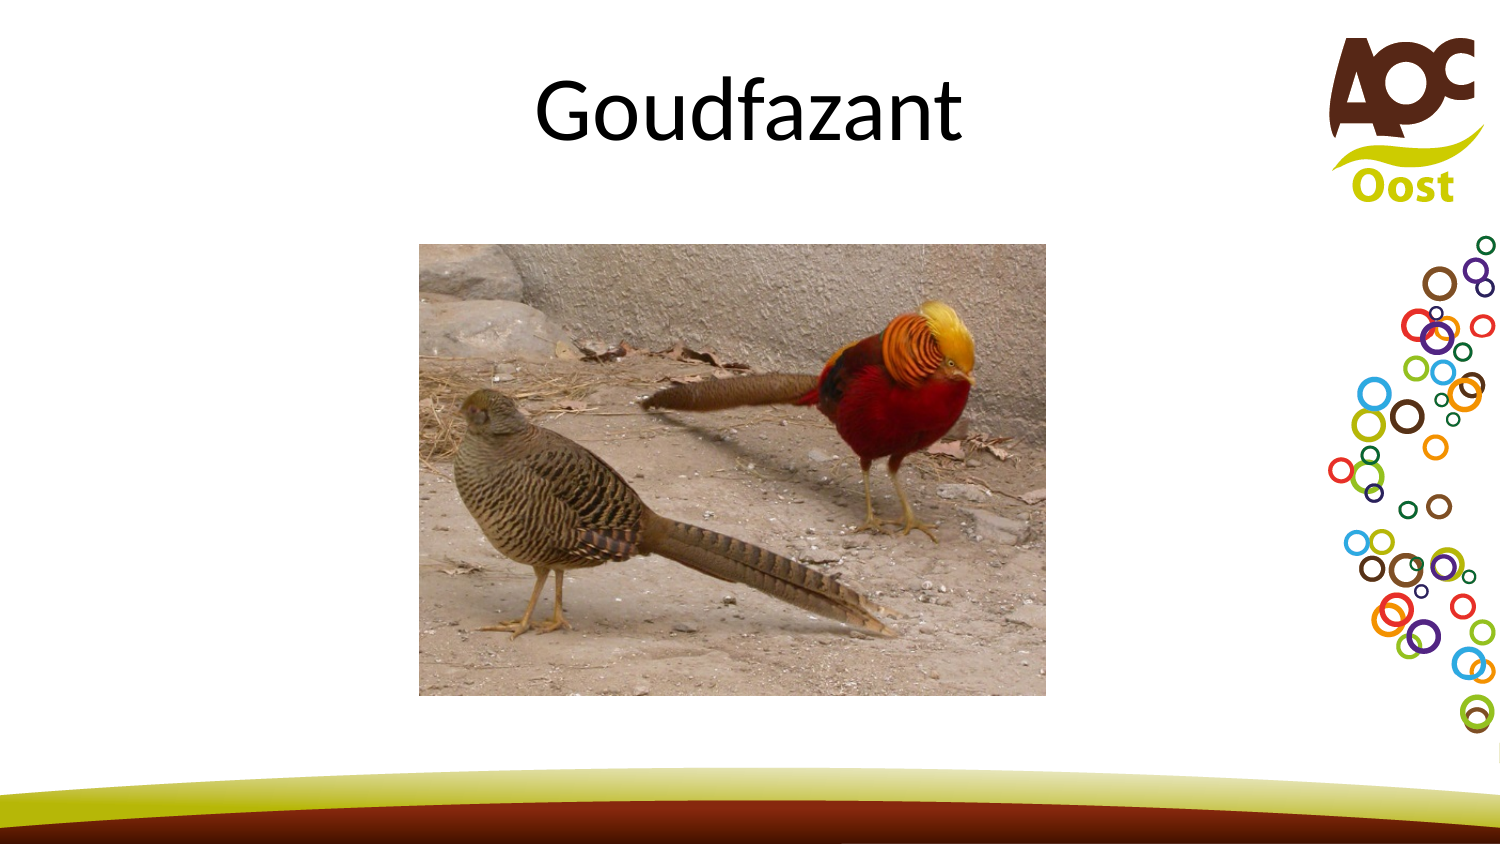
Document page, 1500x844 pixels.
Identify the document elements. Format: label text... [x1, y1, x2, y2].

picture [0, 0, 1500, 844]
title Goudfazant [75, 33, 1425, 175]
